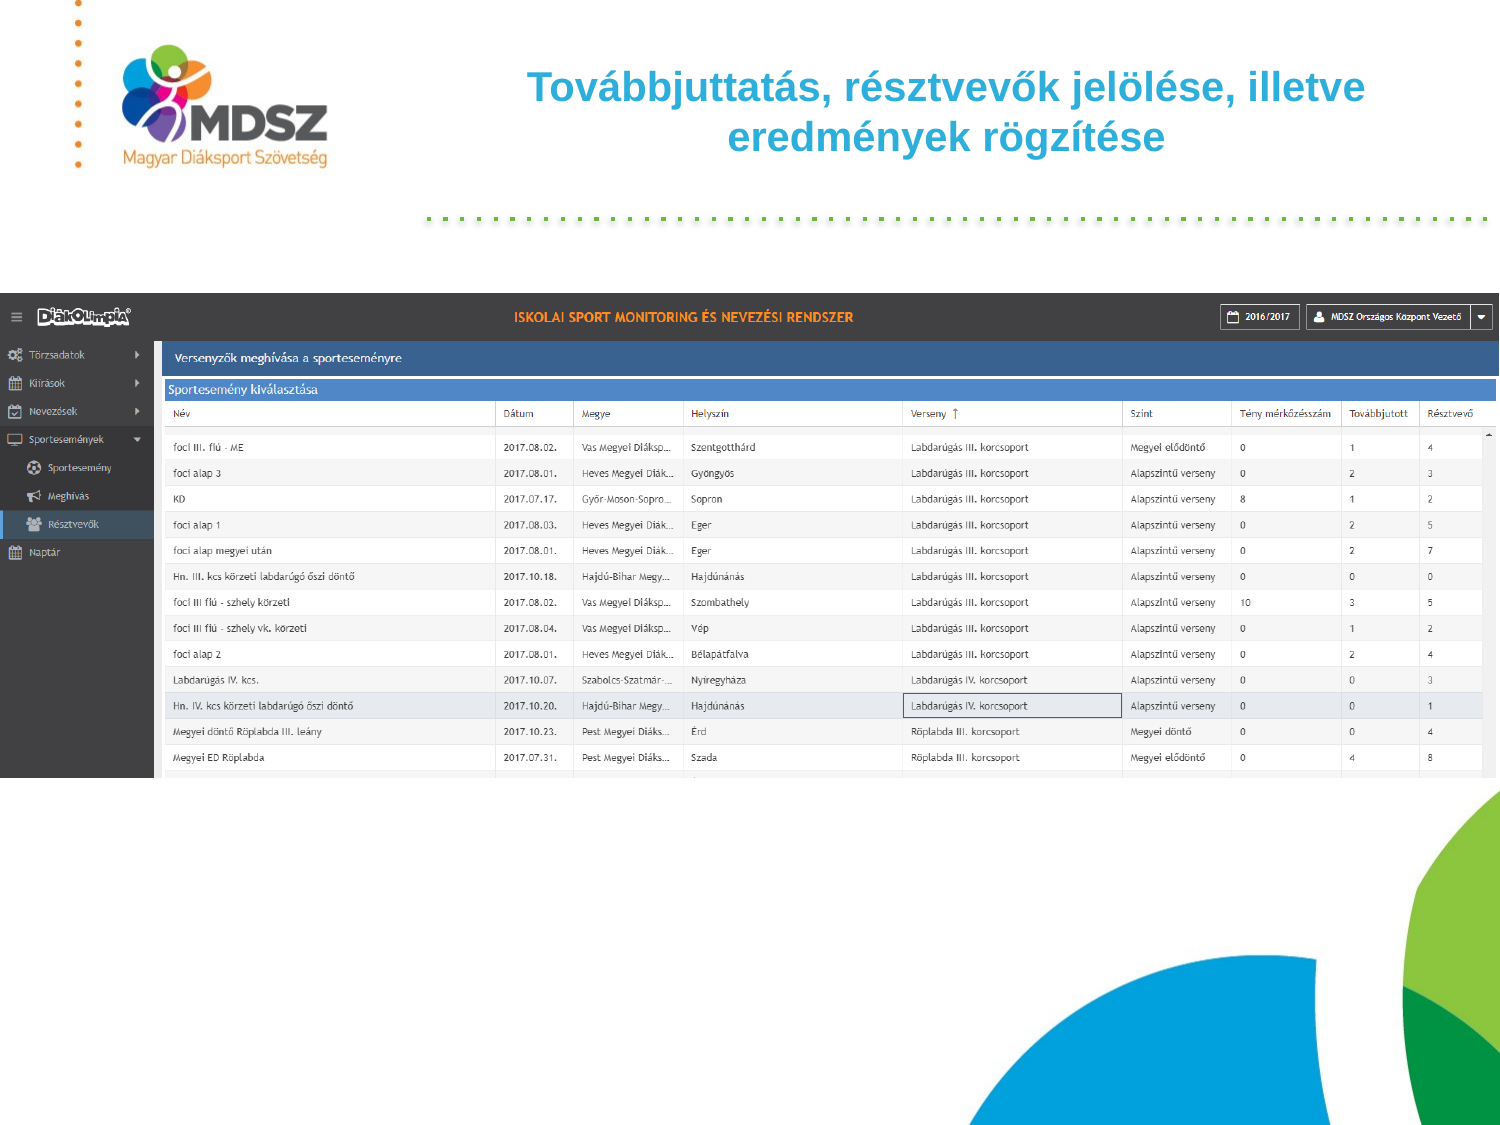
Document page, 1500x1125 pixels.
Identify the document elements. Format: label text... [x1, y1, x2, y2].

text_box Továbbjuttatás, résztvevők jelölése, illetve eredmények rögzítése [426, 52, 1467, 167]
picture [0, 0, 1500, 1125]
